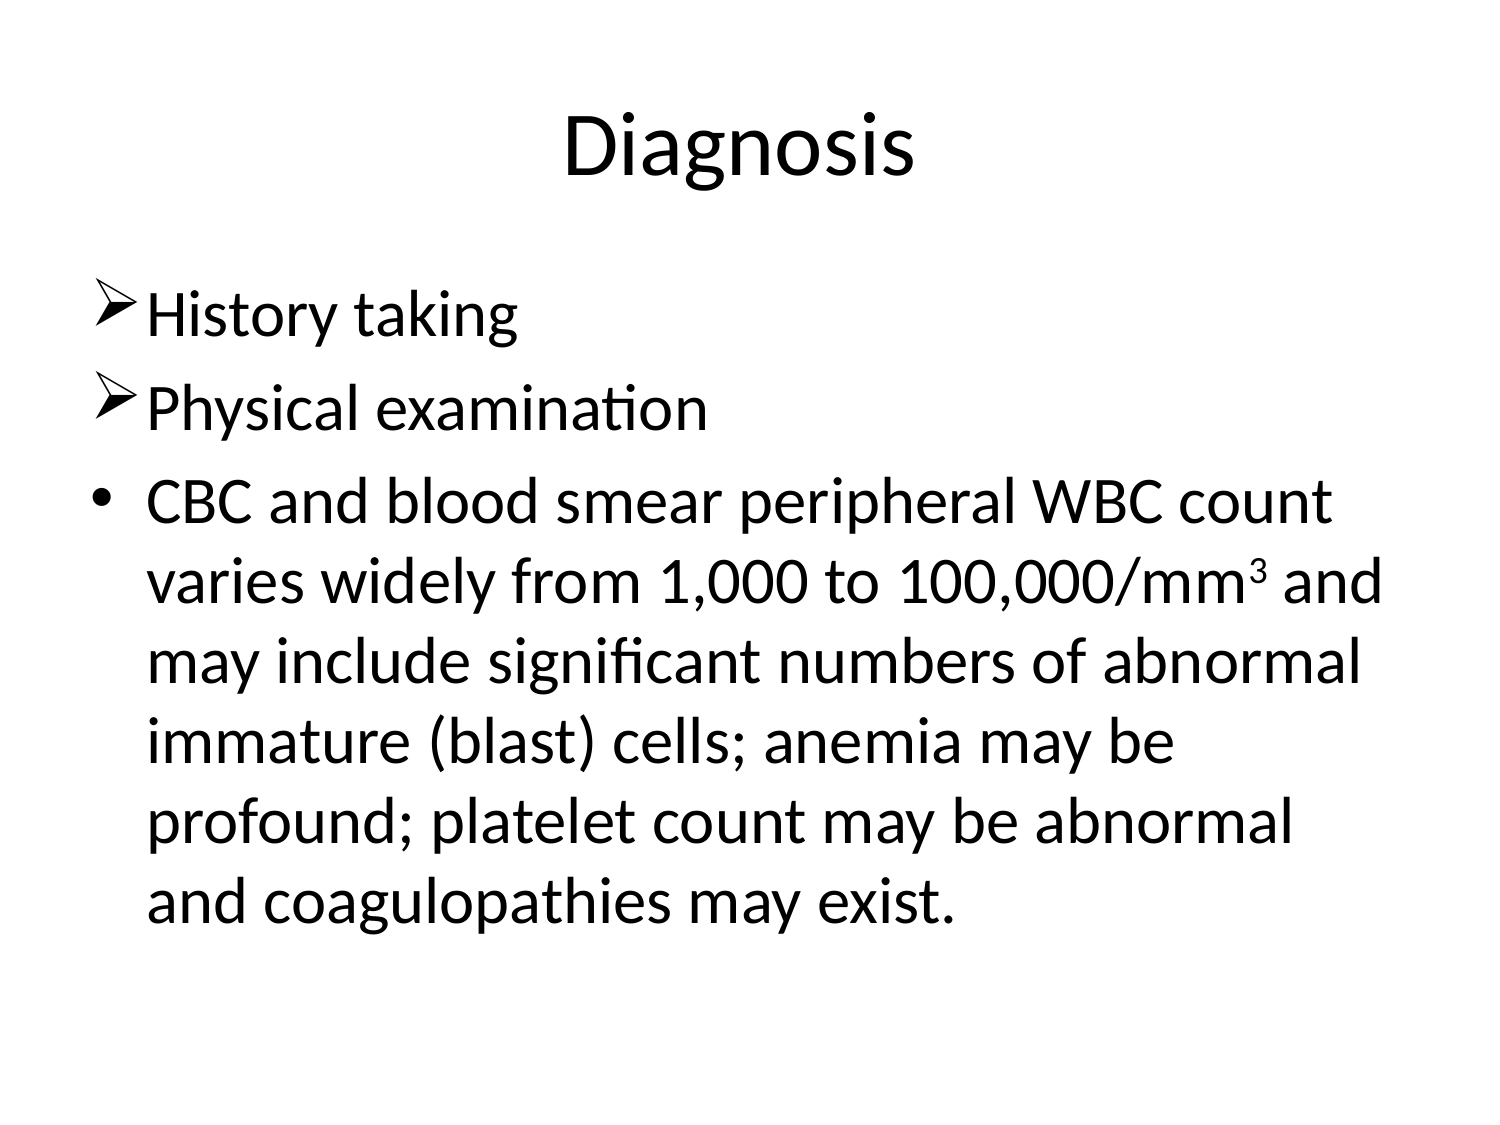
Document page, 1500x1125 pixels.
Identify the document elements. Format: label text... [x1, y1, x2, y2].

title Diagnosis [75, 45, 1425, 233]
list History taking Physical examination CBC and blood smear peripheral WBC count varies widely from 1,000 to 100,000/mm3 and may include significant numbers of abnormal immature (blast) cells; anemia may be profound; platelet count may be abnormal and coagulopathies may exist. [75, 262, 1425, 1005]
